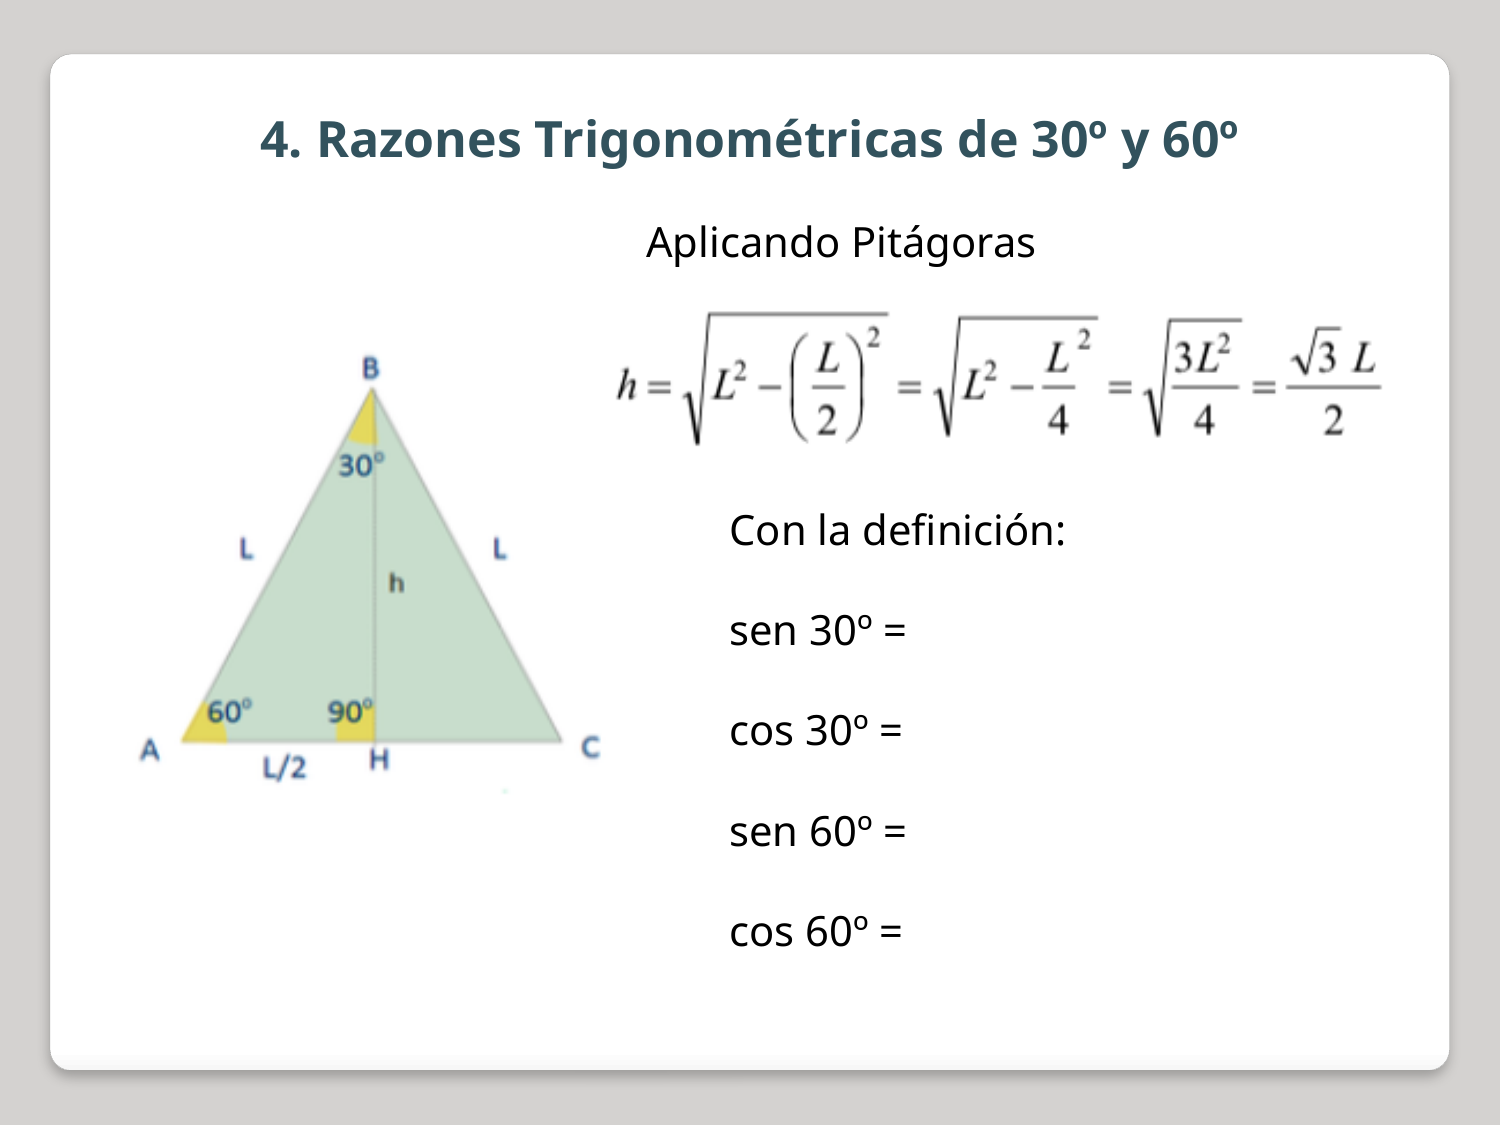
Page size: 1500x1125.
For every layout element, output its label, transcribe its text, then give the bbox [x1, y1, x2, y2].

text_box Aplicando Pitágoras [631, 208, 1052, 273]
picture [123, 305, 1401, 799]
text_box 4. Razones Trigonométricas de 30º y 60º [58, 99, 1442, 175]
text_box Con la definición: sen 30º = cos 30º = sen 60º = cos 60º = [714, 496, 1188, 962]
